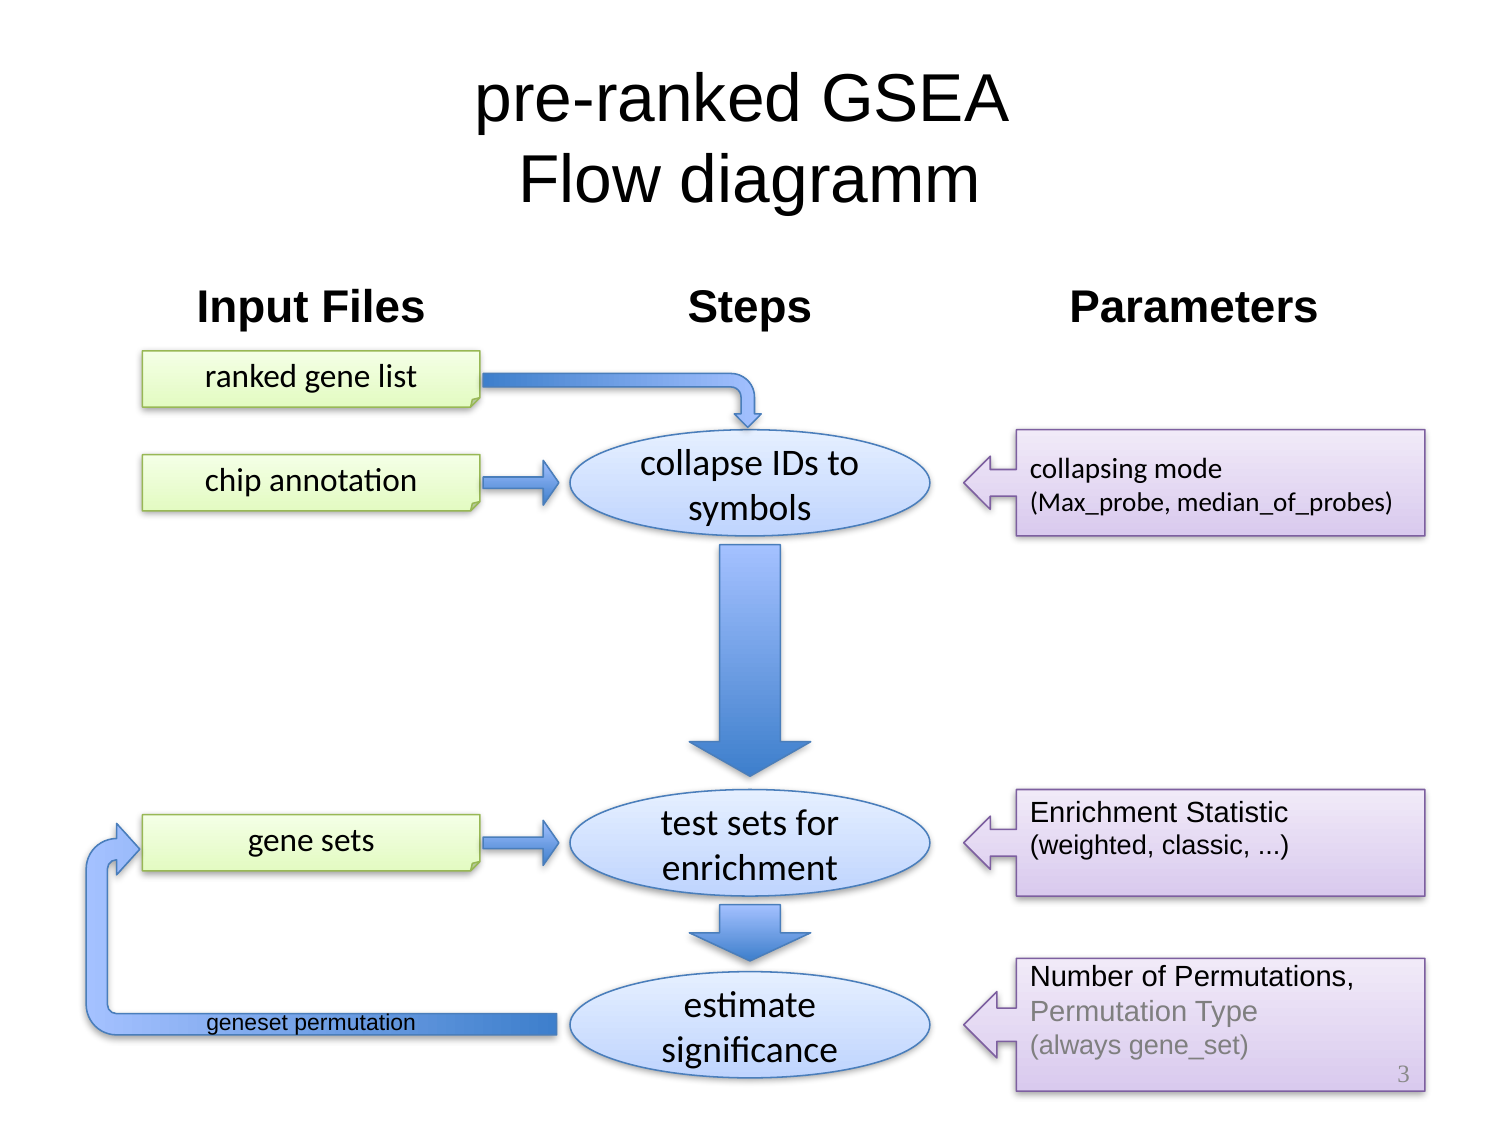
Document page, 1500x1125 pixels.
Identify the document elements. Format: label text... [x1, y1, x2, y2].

text_box [482, 459, 560, 506]
text_box estimate significance [569, 970, 931, 1079]
text_box Parameters [1055, 270, 1333, 339]
text_box [482, 819, 560, 867]
text_box geneset permutation [192, 1001, 430, 1043]
text_box gene sets [141, 813, 481, 872]
text_box chip annotation [141, 453, 481, 512]
text_box [688, 543, 812, 777]
text_box ranked gene list [141, 350, 481, 408]
text_box [688, 903, 812, 962]
text_box Number of Permutations, Permutation Type (always gene_set) [963, 957, 1426, 1092]
text_box Steps [673, 270, 826, 339]
text_box [430, 1012, 558, 1036]
text_box collapsing mode (Max_probe, median_of_probes) [963, 428, 1426, 537]
text_box test sets for enrichment [569, 788, 931, 897]
slide_number 3 [1074, 1042, 1425, 1103]
text_box Input Files [182, 270, 440, 339]
text_box [85, 822, 192, 1036]
text_box collapse IDs to symbols [569, 428, 931, 537]
text_box Enrichment Statistic (weighted, classic, ...) [963, 788, 1426, 897]
text_box [482, 372, 762, 429]
title pre-ranked GSEA Flow diagramm [75, 45, 1425, 225]
